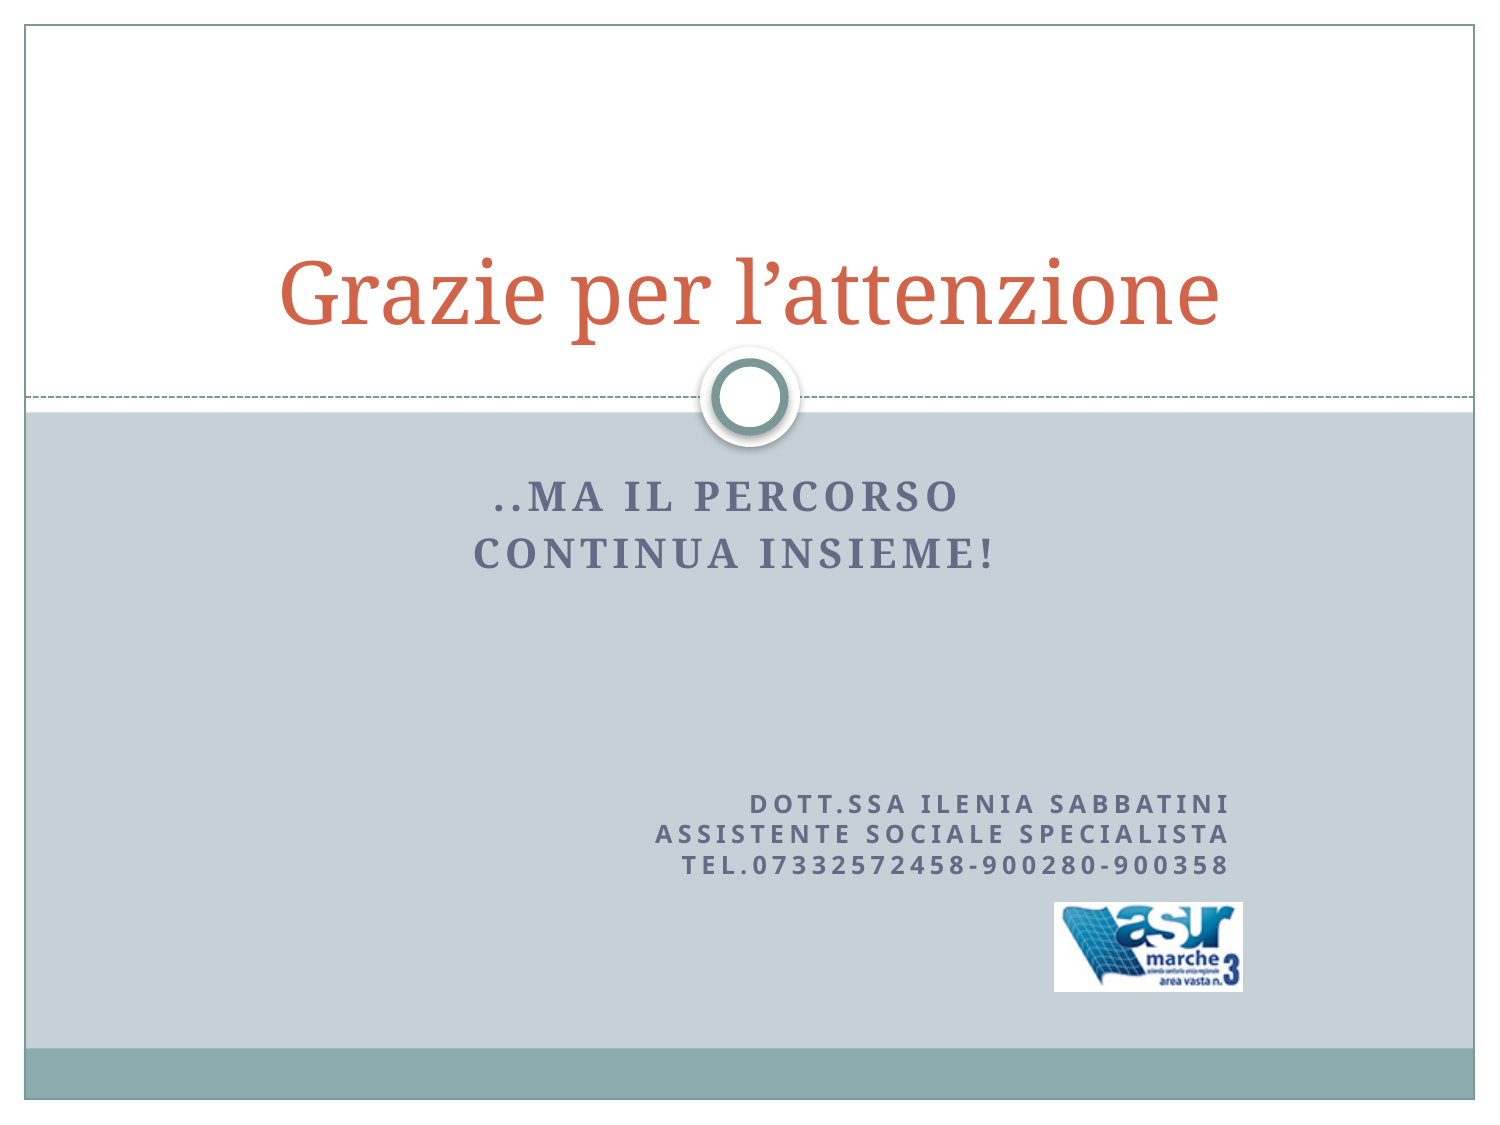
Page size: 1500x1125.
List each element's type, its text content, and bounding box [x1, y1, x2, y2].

picture [1054, 902, 1243, 992]
subtitle ..ma il percorso continua INSIEME! Dott.ssa Ilenia Sabbatini Assistente Sociale Specialista TEL.07332572458-900280-900358 [225, 462, 1243, 891]
title Grazie per l’attenzione [112, 62, 1388, 350]
